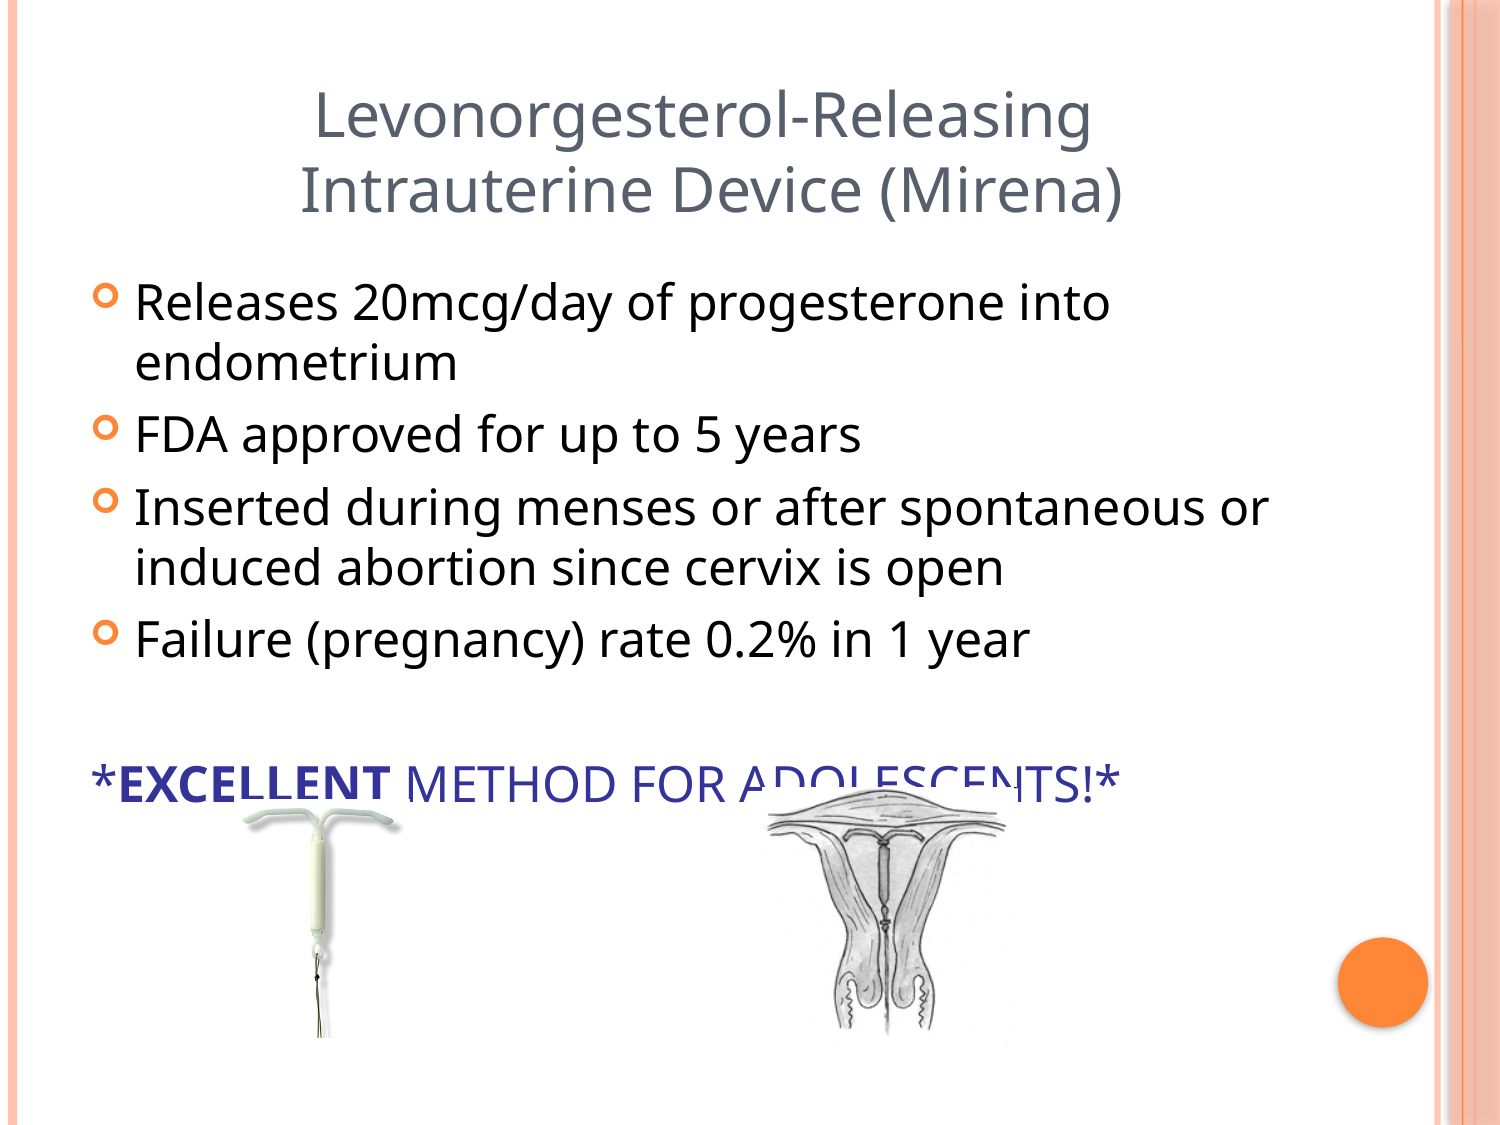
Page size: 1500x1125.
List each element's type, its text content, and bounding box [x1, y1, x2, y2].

picture [761, 786, 1018, 1051]
list Releases 20mcg/day of progesterone into endometrium FDA approved for up to 5 years Inserted during menses or after spontaneous or induced abortion since cervix is open Failure (pregnancy) rate 0.2% in 1 year *EXCELLENT METHOD FOR ADOLESCENTS!* [74, 262, 1438, 1063]
title Levonorgesterol-Releasing Intrauterine Device (Mirena) [50, 45, 1375, 233]
picture [236, 799, 411, 1038]
